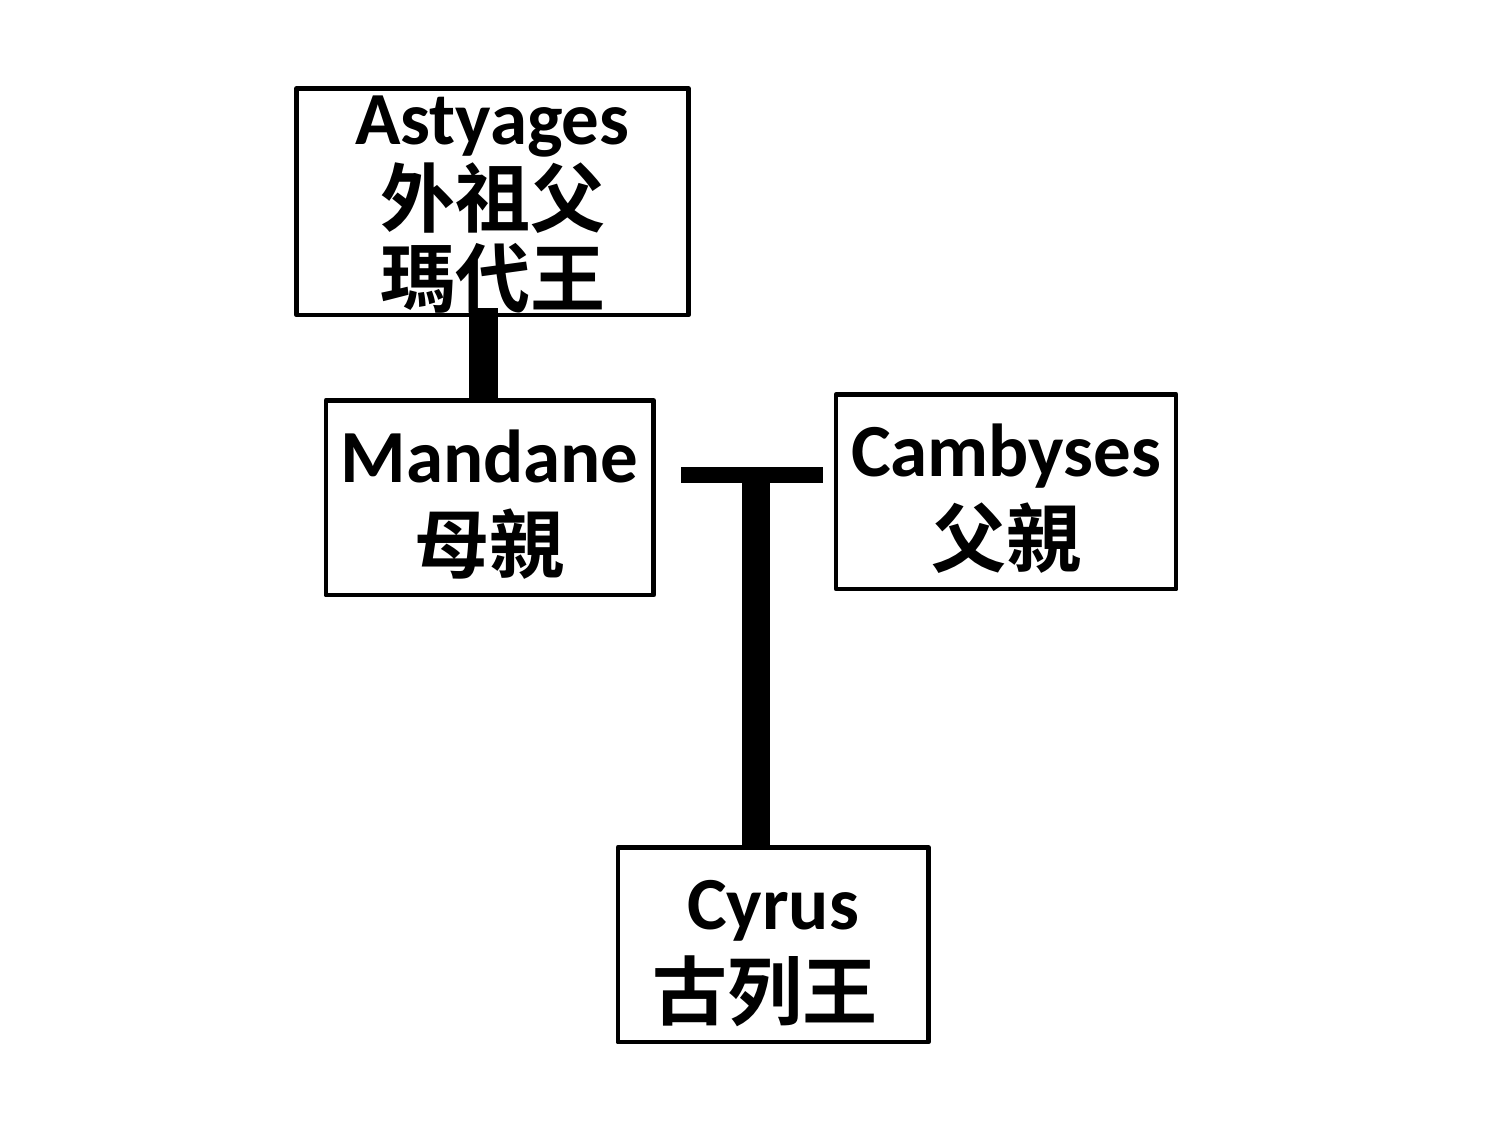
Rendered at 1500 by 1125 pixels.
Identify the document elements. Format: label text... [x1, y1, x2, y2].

text_box [681, 467, 823, 483]
text_box Mandane 母親 [325, 400, 654, 596]
text_box [469, 308, 498, 402]
title Astyages 外祖父 瑪代王 [296, 88, 689, 315]
text_box Cambyses 父親 [836, 394, 1177, 590]
text_box [742, 478, 770, 848]
text_box Cyrus 古列王 [617, 847, 929, 1043]
